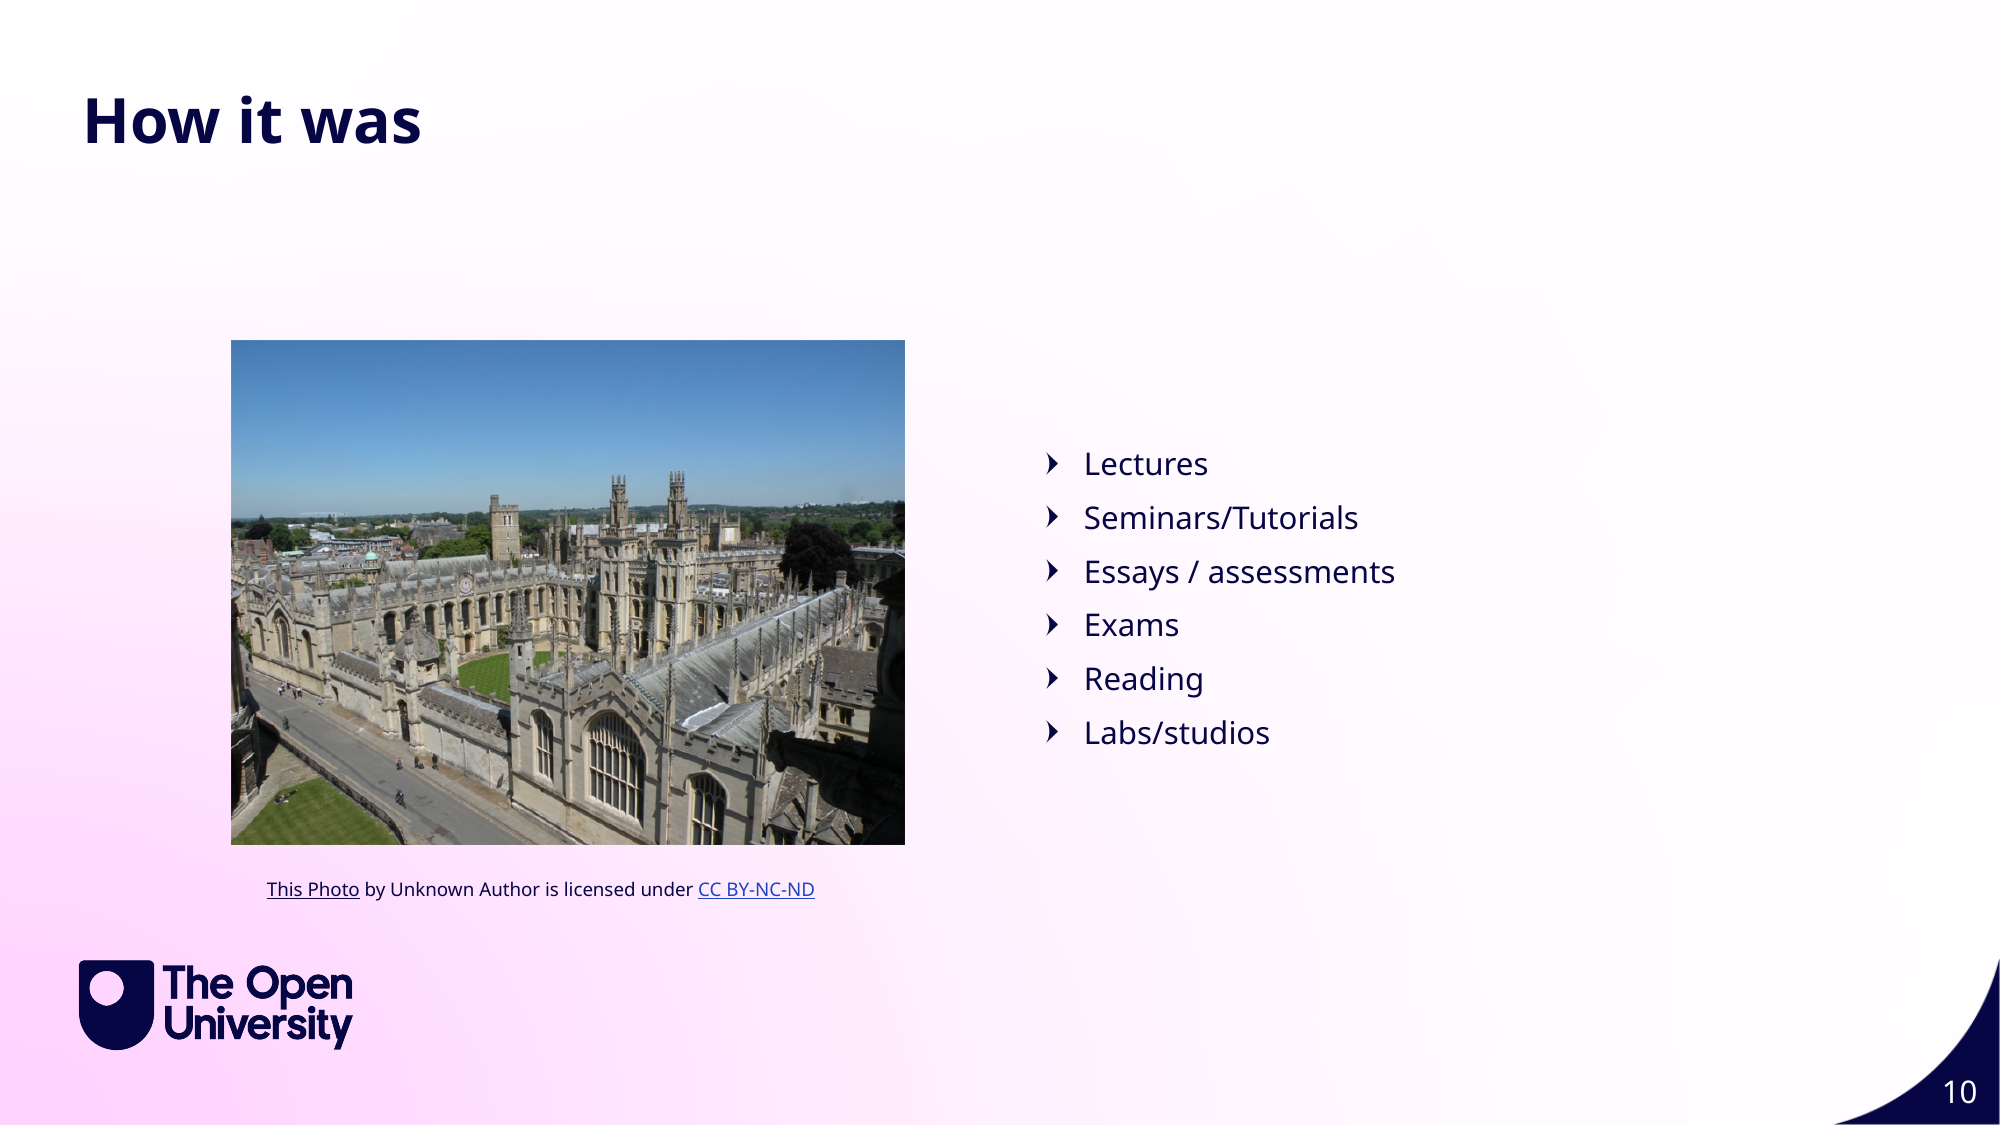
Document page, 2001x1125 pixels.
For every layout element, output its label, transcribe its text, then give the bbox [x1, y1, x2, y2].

picture [1046, 720, 1058, 743]
text_box This Photo by Unknown Author is licensed under CC BY-NC-ND [252, 870, 925, 911]
picture [1046, 667, 1058, 689]
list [231, 340, 905, 845]
list Lectures Seminars/Tutorials Essays / assessments Exams Reading Labs/studios [1031, 433, 1840, 938]
picture [1046, 613, 1058, 636]
picture [1046, 559, 1058, 582]
picture [1046, 452, 1058, 475]
picture [1834, 959, 2000, 1125]
picture [77, 956, 358, 1053]
list How it was [67, 66, 1840, 148]
picture [1046, 505, 1058, 528]
